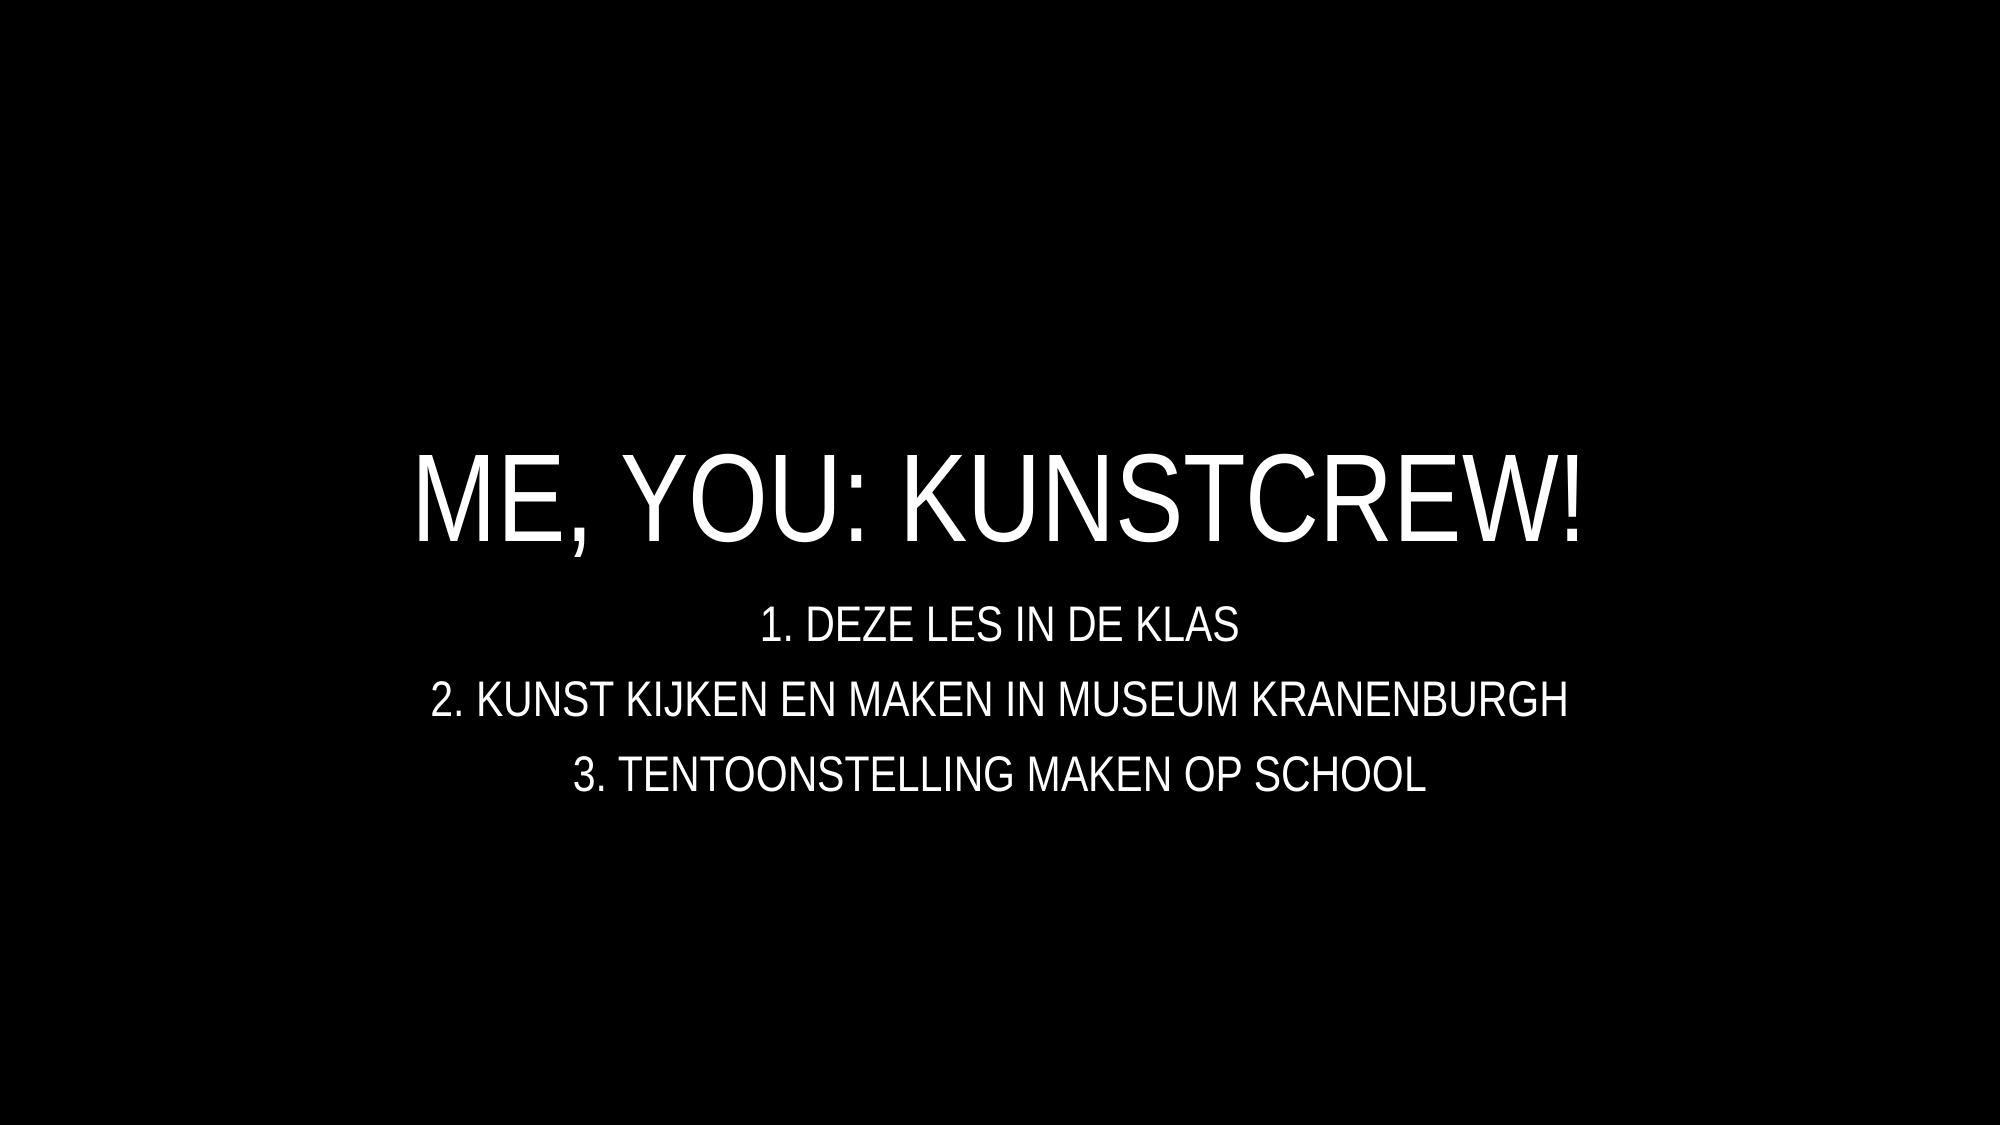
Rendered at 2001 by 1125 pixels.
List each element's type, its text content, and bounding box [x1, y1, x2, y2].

title ME, YOU: KUNSTCREW! [249, 184, 1750, 576]
subtitle 1. DEZE LES IN DE KLAS 2. KUNST KIJKEN EN MAKEN IN MUSEUM KRANENBURGH 3. TENTOONSTELLING MAKEN OP SCHOOL [249, 590, 1750, 863]
